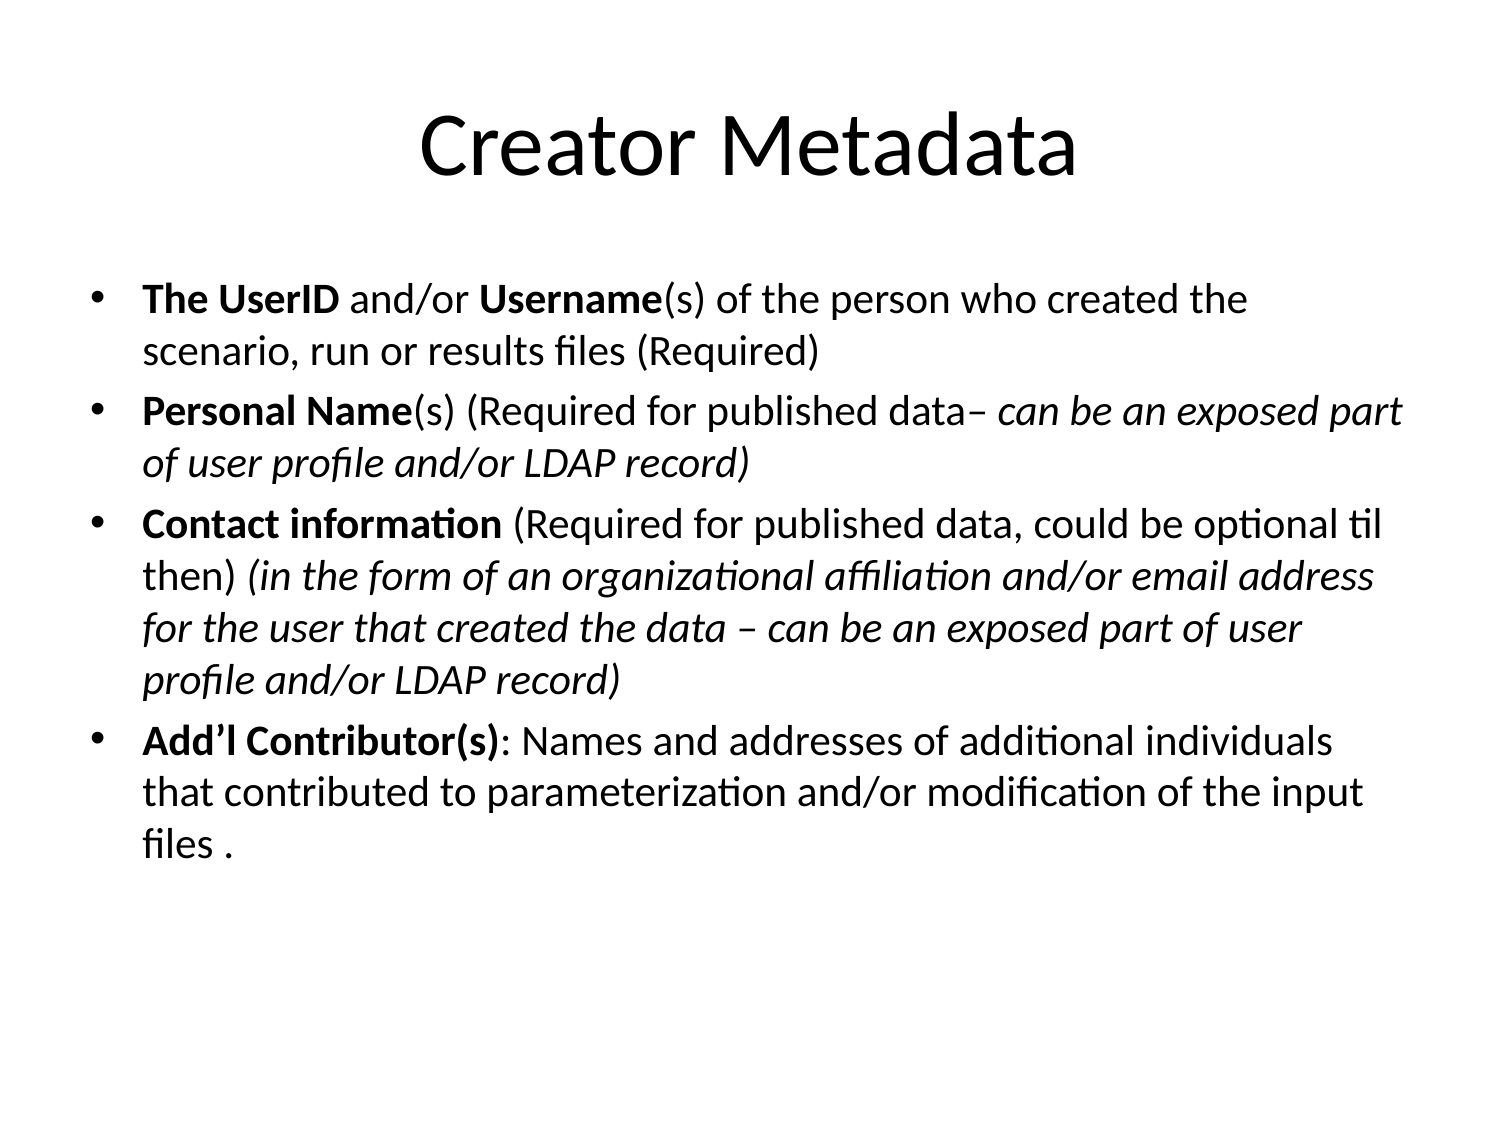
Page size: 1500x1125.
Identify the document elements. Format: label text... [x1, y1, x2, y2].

title Creator Metadata [75, 45, 1425, 233]
list The UserID and/or Username(s) of the person who created the scenario, run or results files (Required) Personal Name(s) (Required for published data– can be an exposed part of user profile and/or LDAP record) Contact information (Required for published data, could be optional til then) (in the form of an organizational affiliation and/or email address for the user that created the data – can be an exposed part of user profile and/or LDAP record) Add’l Contributor(s): Names and addresses of additional individuals that contributed to parameterization and/or modification of the input files . [75, 262, 1425, 1005]
